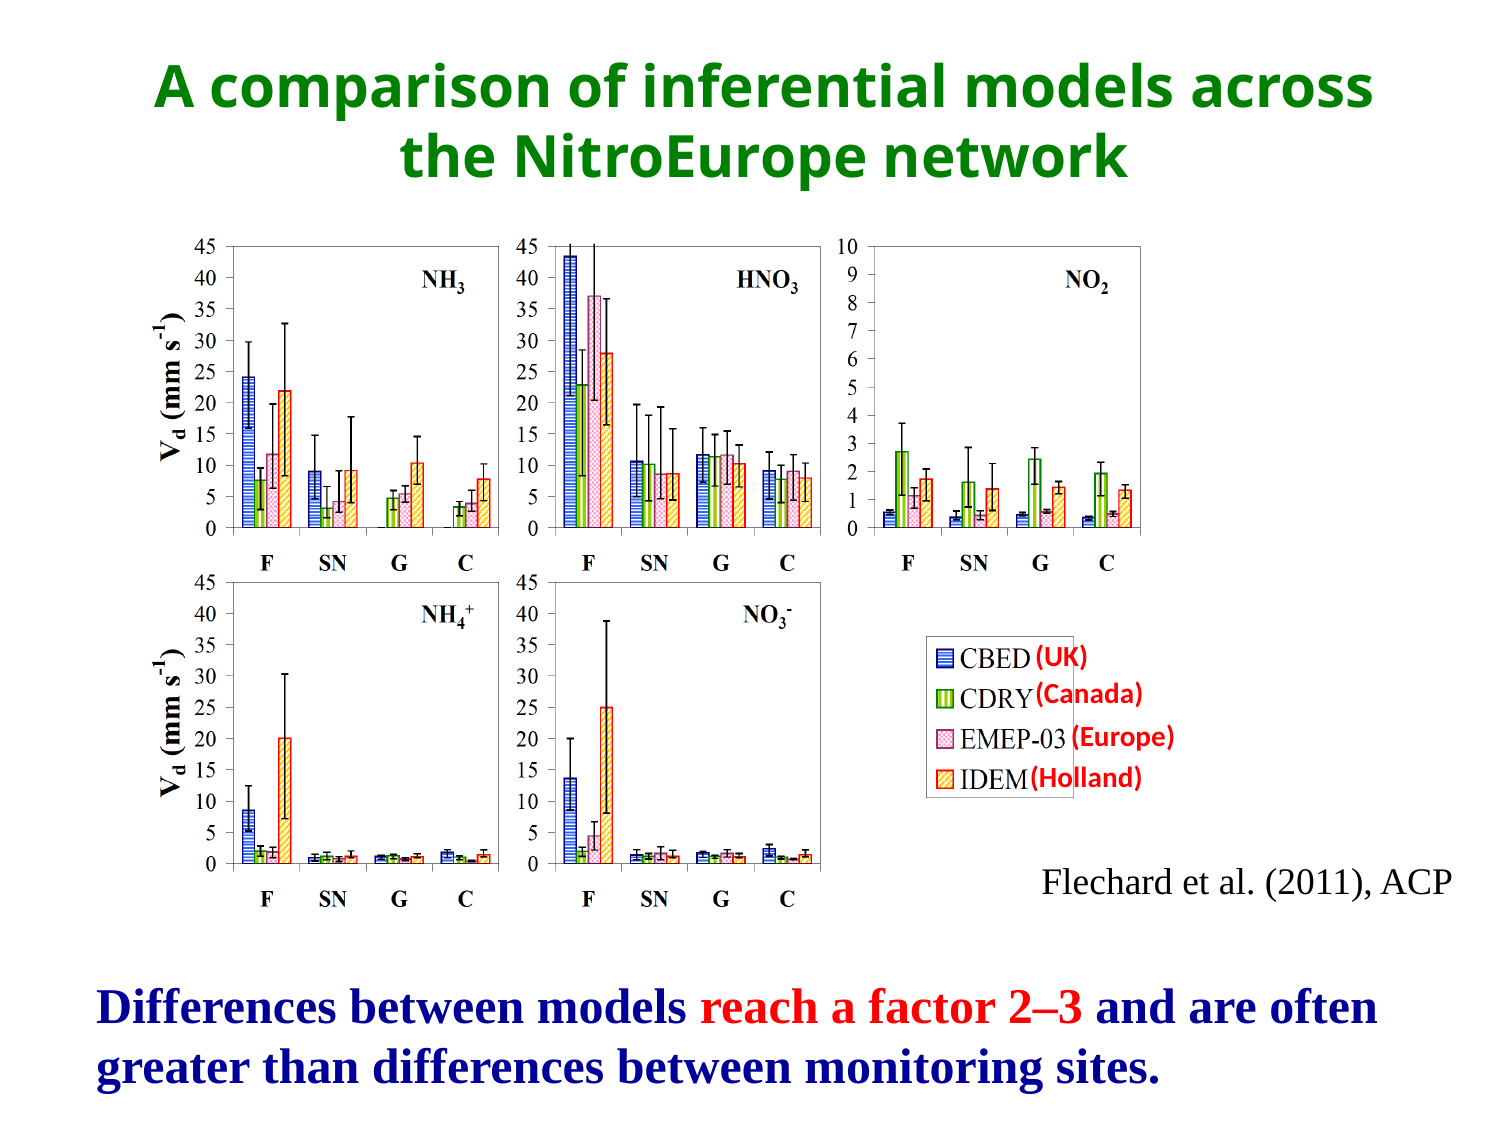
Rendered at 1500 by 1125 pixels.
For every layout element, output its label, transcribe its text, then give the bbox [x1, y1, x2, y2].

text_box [146, 228, 1191, 911]
text_box A comparison of inferential models across the NitroEurope network [104, 66, 1424, 173]
text_box Flechard et al. (2011), ACP [1191, 849, 1469, 910]
text_box Differences between models reach a factor 2–3 and are often greater than differences between monitoring sites. [81, 966, 1457, 1102]
